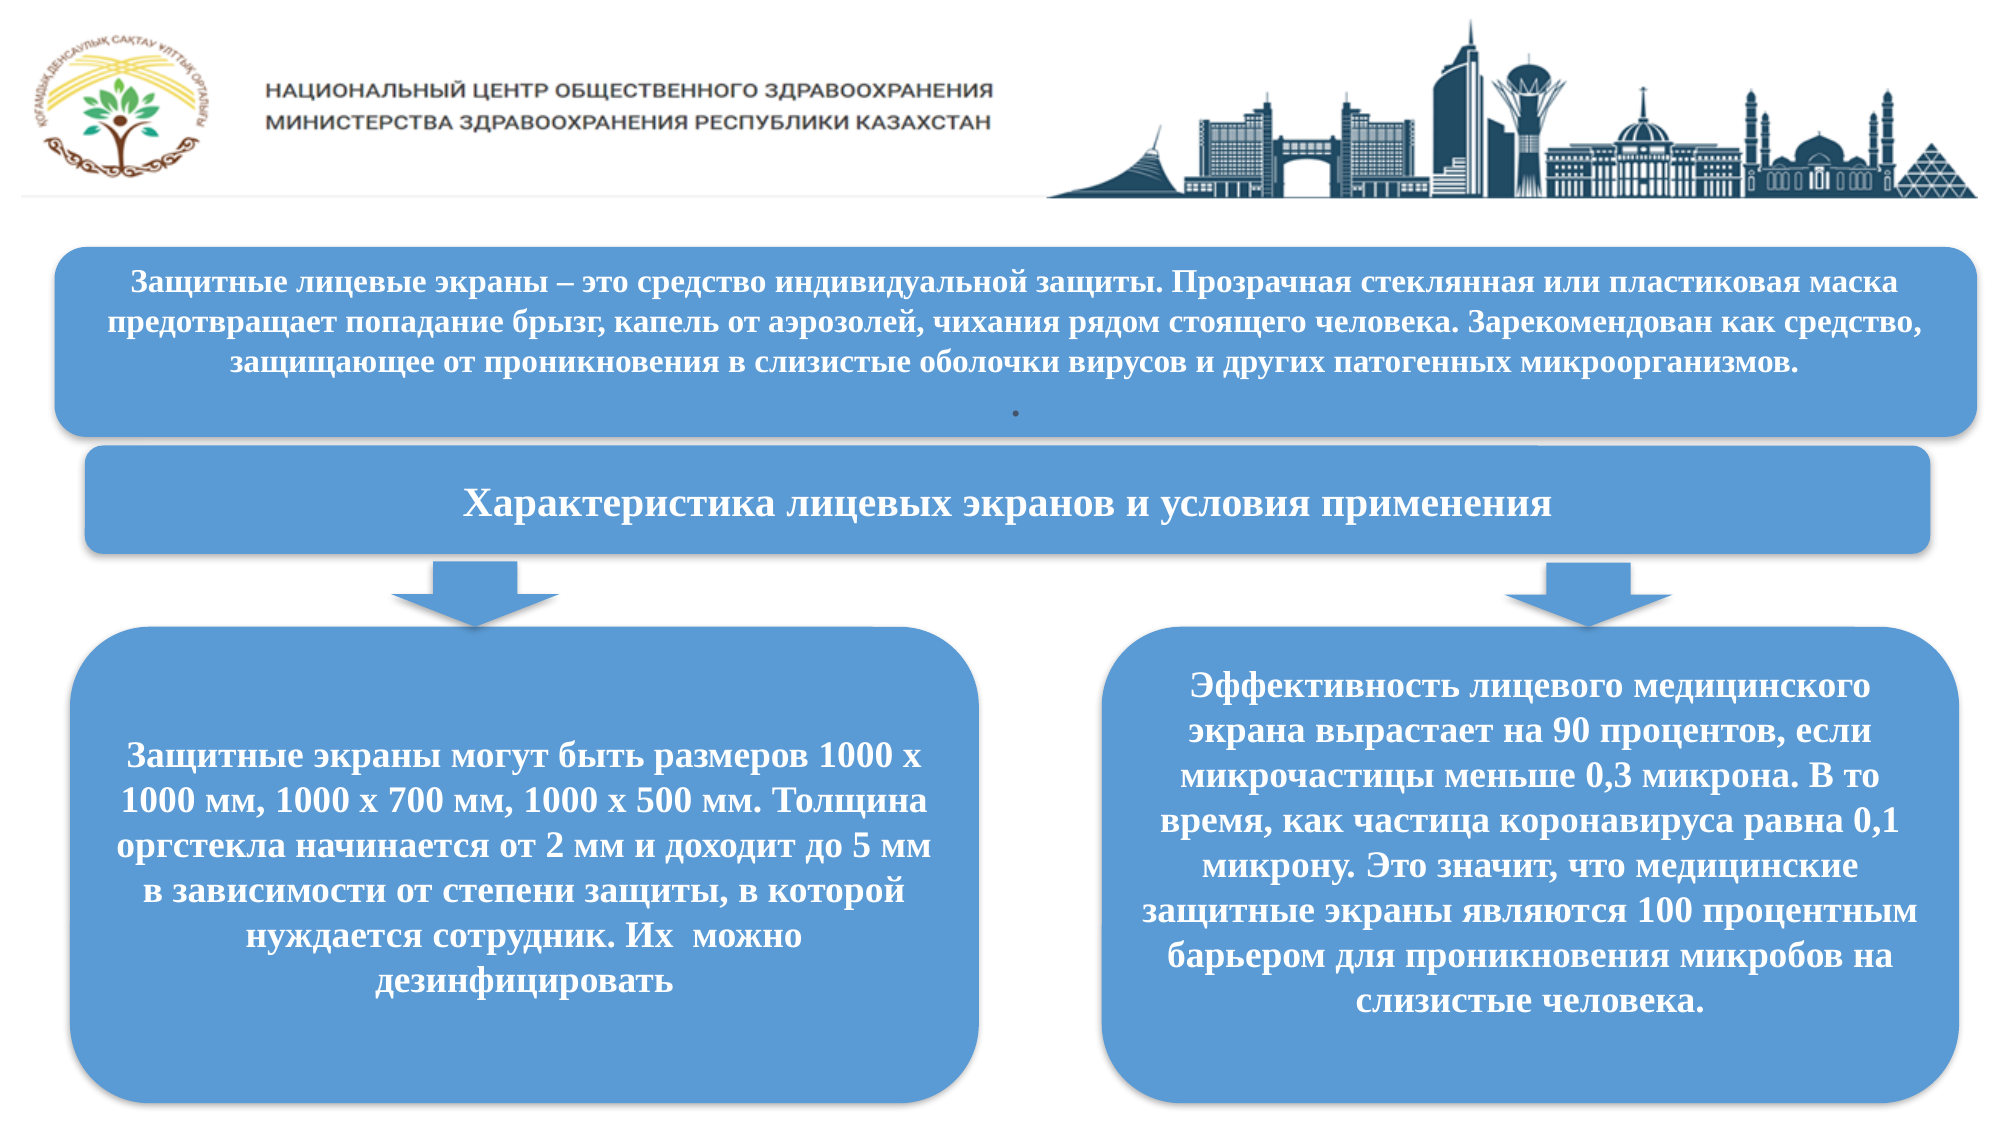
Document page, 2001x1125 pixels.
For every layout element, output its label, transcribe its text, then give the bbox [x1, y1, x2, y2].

picture [21, 18, 1978, 219]
text_box [390, 560, 560, 628]
text_box Защитные лицевые экраны – это средство индивидуальной защиты. Прозрачная стеклянная или пластиковая маска предотвращает попадание брызг, капель от аэрозолей, чихания рядом стоящего человека. Зарекомендован как средство, защищающее от проникновения в слизистые оболочки вирусов и других патогенных микроорганизмов. . [53, 245, 1979, 438]
text_box [1503, 561, 1674, 628]
text_box Эффективность лицевого медицинского экрана вырастает на 90 процентов, если микрочастицы меньше 0,3 микрона. В то время, как частица коронавируса равна 0,1 микрону. Это значит, что медицинские защитные экраны являются 100 процентным барьером для проникновения микробов на слизистые человека. [1100, 625, 1961, 1105]
text_box Характеристика лицевых экранов и условия применения [83, 444, 1932, 555]
text_box Защитные экраны могут быть размеров 1000 х 1000 мм, 1000 х 700 мм, 1000 х 500 мм. Толщина оргстекла начинается от 2 мм и доходит до 5 мм в зависимости от степени защиты, в которой нуждается сотрудник. Их можно дезинфицировать [68, 625, 980, 1105]
